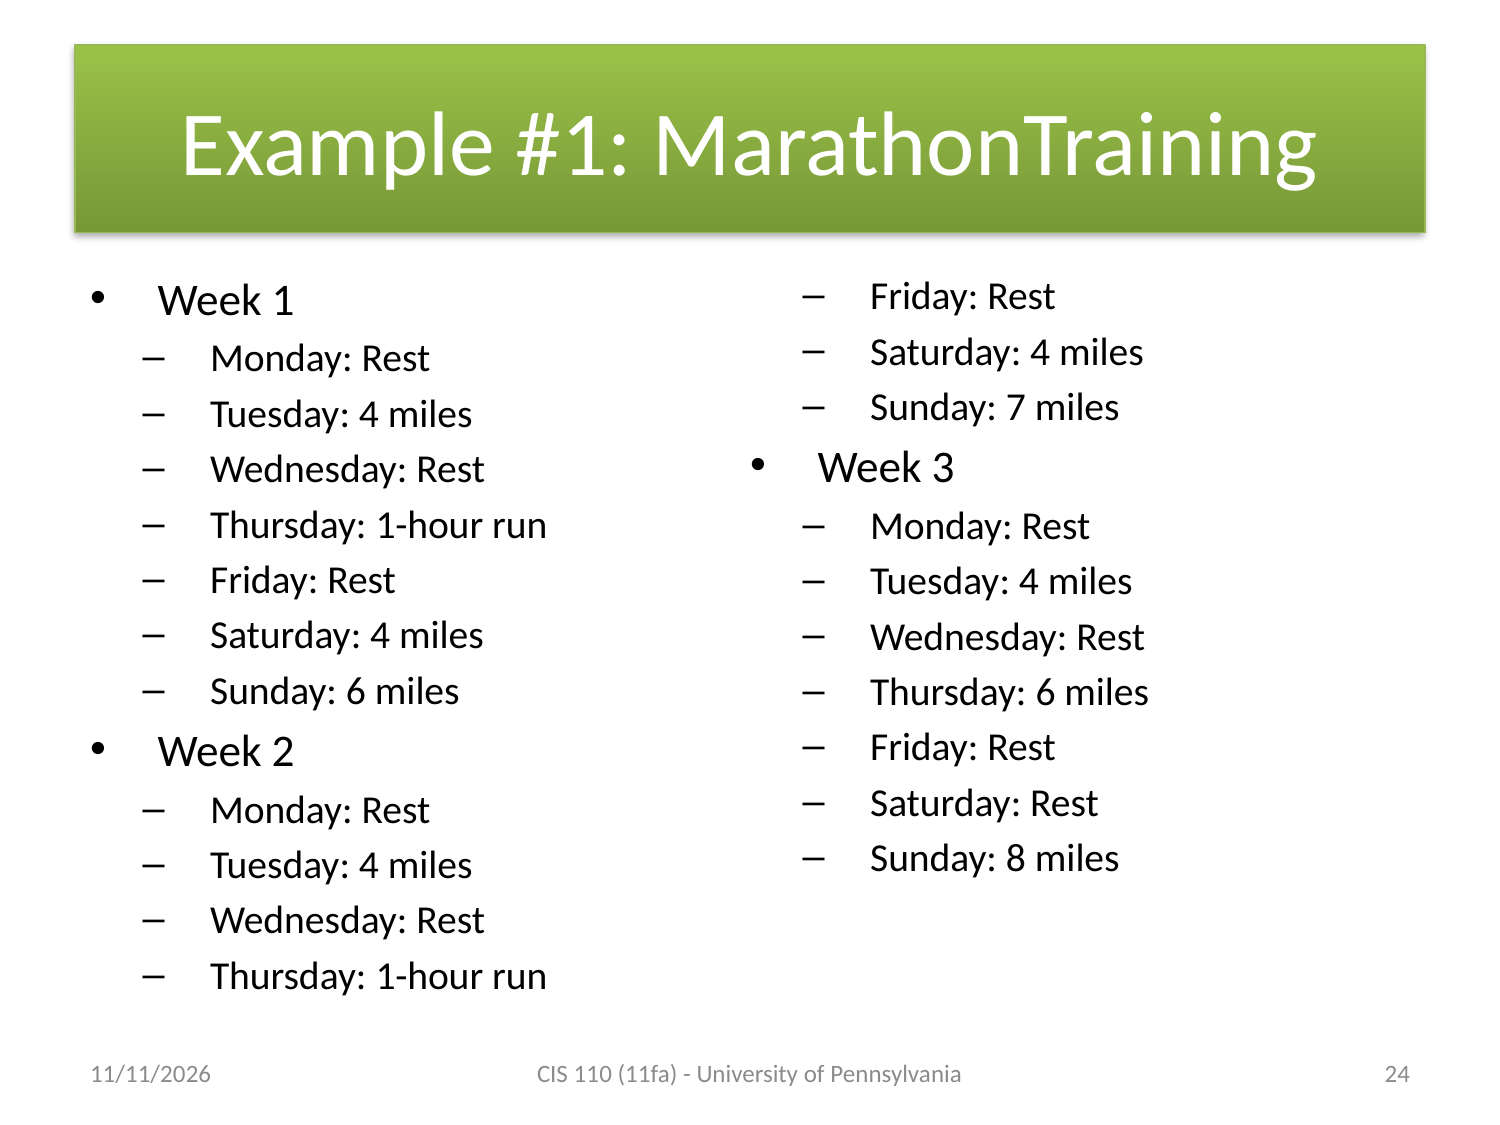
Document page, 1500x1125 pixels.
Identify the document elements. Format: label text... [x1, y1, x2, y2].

title Example #1: MarathonTraining [74, 44, 1426, 233]
list Week 1 Monday: Rest Tuesday: 4 miles Wednesday: Rest Thursday: 1-hour run Friday: Rest Saturday: 4 miles Sunday: 6 miles Week 2 Monday: Rest Tuesday: 4 miles Wednesday: Rest Thursday: 1-hour run Friday: Rest Saturday: 4 miles Sunday: 7 miles Week 3 Monday: Rest Tuesday: 4 miles Wednesday: Rest Thursday: 6 miles Friday: Rest Saturday: Rest Sunday: 8 miles [75, 262, 1425, 1005]
slide_number 24 [1074, 1042, 1425, 1103]
footer CIS 110 (11fa) - University of Pennsylvania [512, 1042, 988, 1103]
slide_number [75, 1042, 425, 1103]
